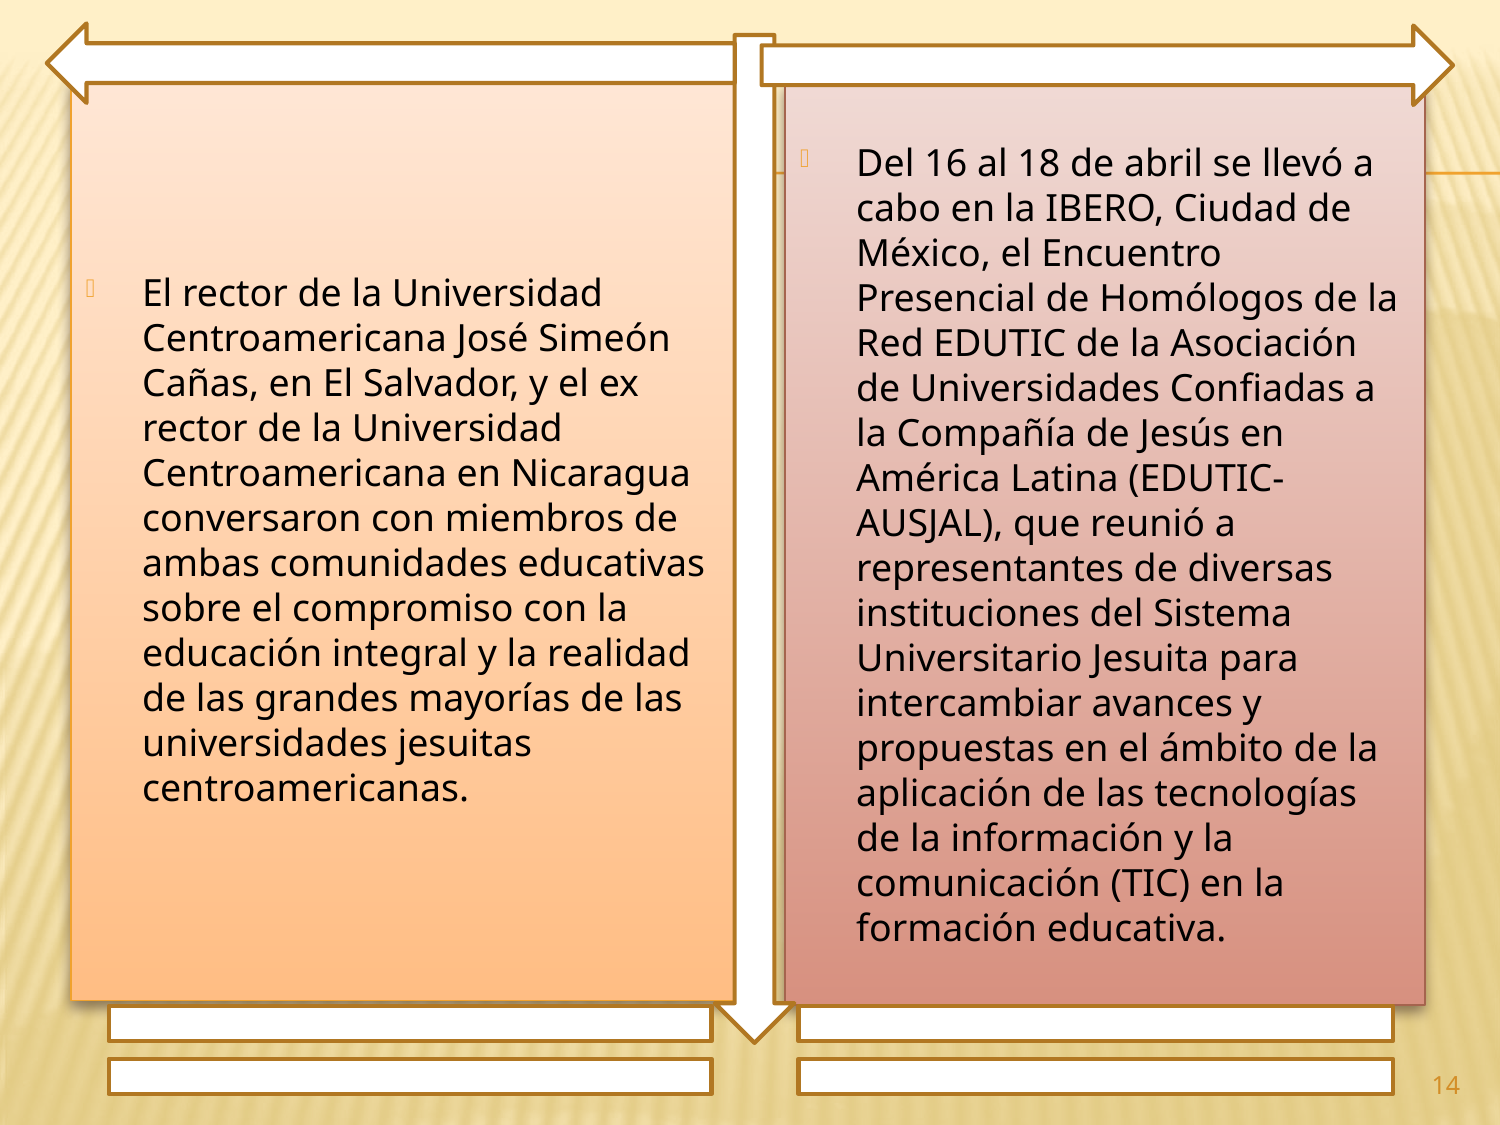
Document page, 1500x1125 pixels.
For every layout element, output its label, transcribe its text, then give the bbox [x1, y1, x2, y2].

text_box [759, 23, 1456, 107]
text_box [107, 1004, 714, 1043]
list Del 16 al 18 de abril se llevó a cabo en la IBERO, Ciudad de México, el Encuentro Presencial de Homólogos de la Red EDUTIC de la Asociación de Universidades Confiadas a la Compañía de Jesús en América Latina (EDUTIC-AUSJAL), que reunió a representantes de diversas instituciones del Sistema Universitario Jesuita para intercambiar avances y propuestas en el ámbito de la aplicación de las tecnologías de la información y la comunicación (TIC) en la formación educativa. [784, 88, 1426, 1006]
text_box [796, 1004, 1395, 1043]
list El rector de la Universidad Centroamericana José Simeón Cañas, en El Salvador, y el ex rector de la Universidad Centroamericana en Nicaragua conversaron con miembros de ambas comunidades educativas sobre el compromiso con la educación integral y la realidad de las grandes mayorías de las universidades jesuitas centroamericanas. [70, 86, 732, 1001]
text_box [44, 21, 737, 105]
text_box [107, 1057, 714, 1096]
slide_number 14 [1350, 1062, 1475, 1103]
text_box [712, 32, 797, 1046]
text_box [796, 1057, 1395, 1096]
